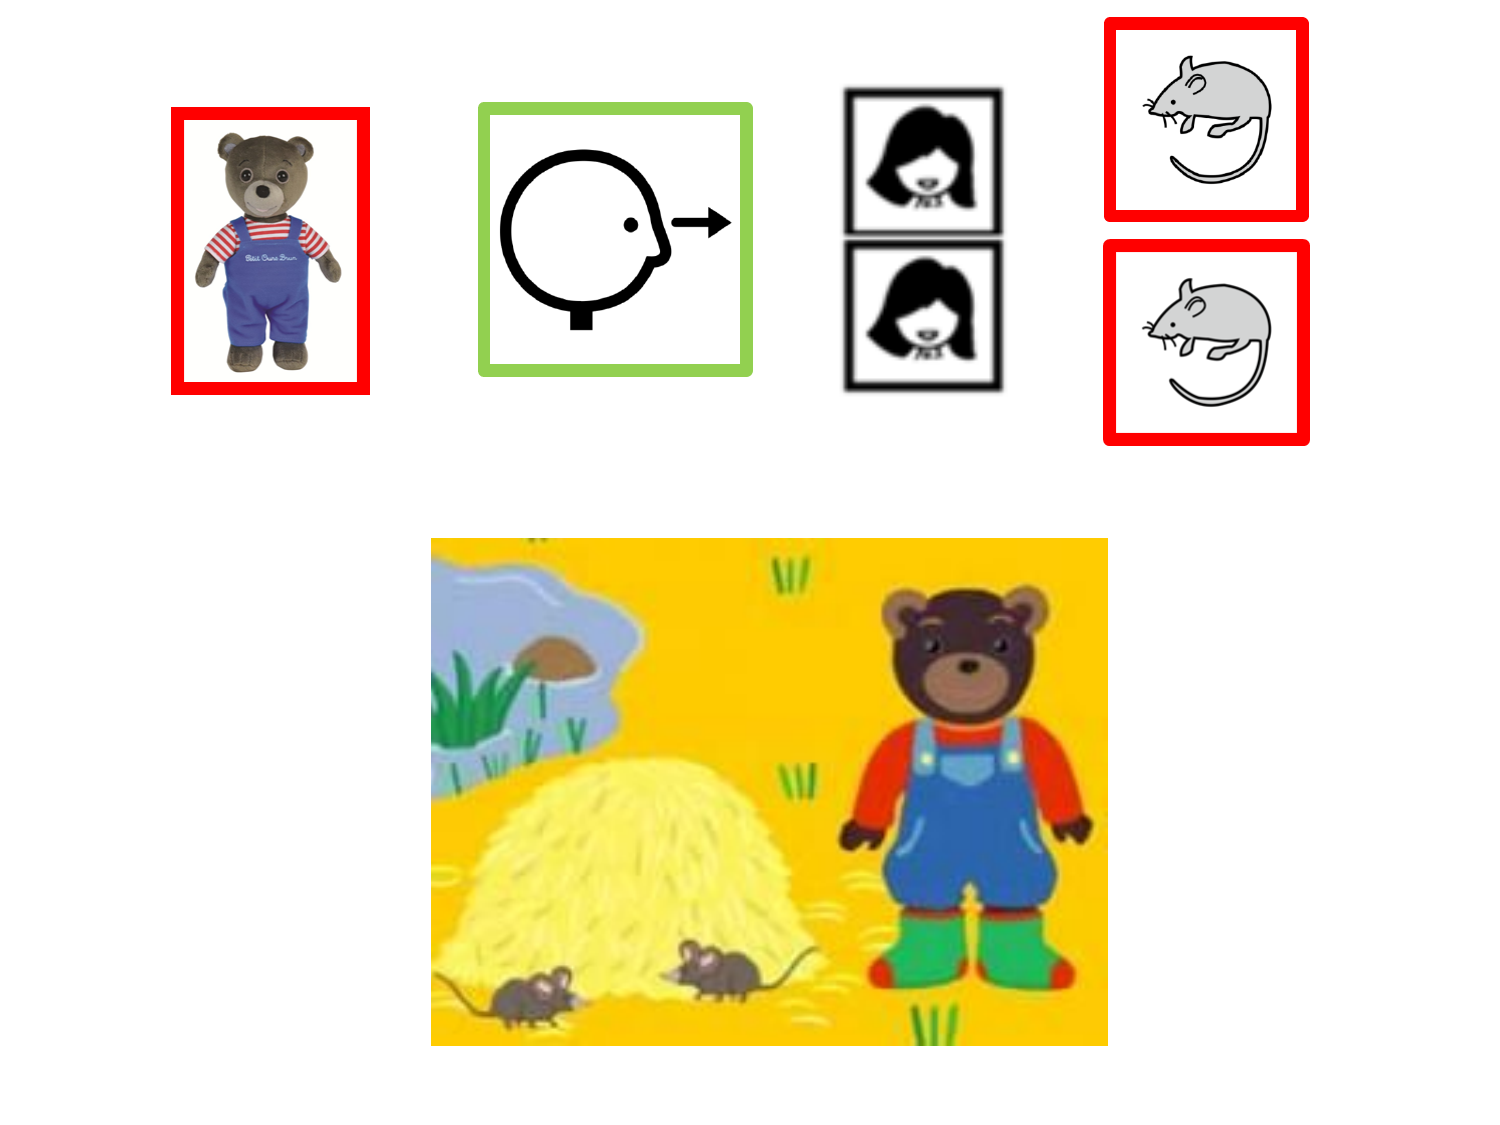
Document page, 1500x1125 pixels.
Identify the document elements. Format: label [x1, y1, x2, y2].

picture [1102, 239, 1310, 446]
picture [489, 114, 741, 365]
picture [832, 76, 1014, 403]
list [430, 538, 1108, 1047]
picture [170, 106, 370, 396]
picture [1115, 29, 1297, 210]
